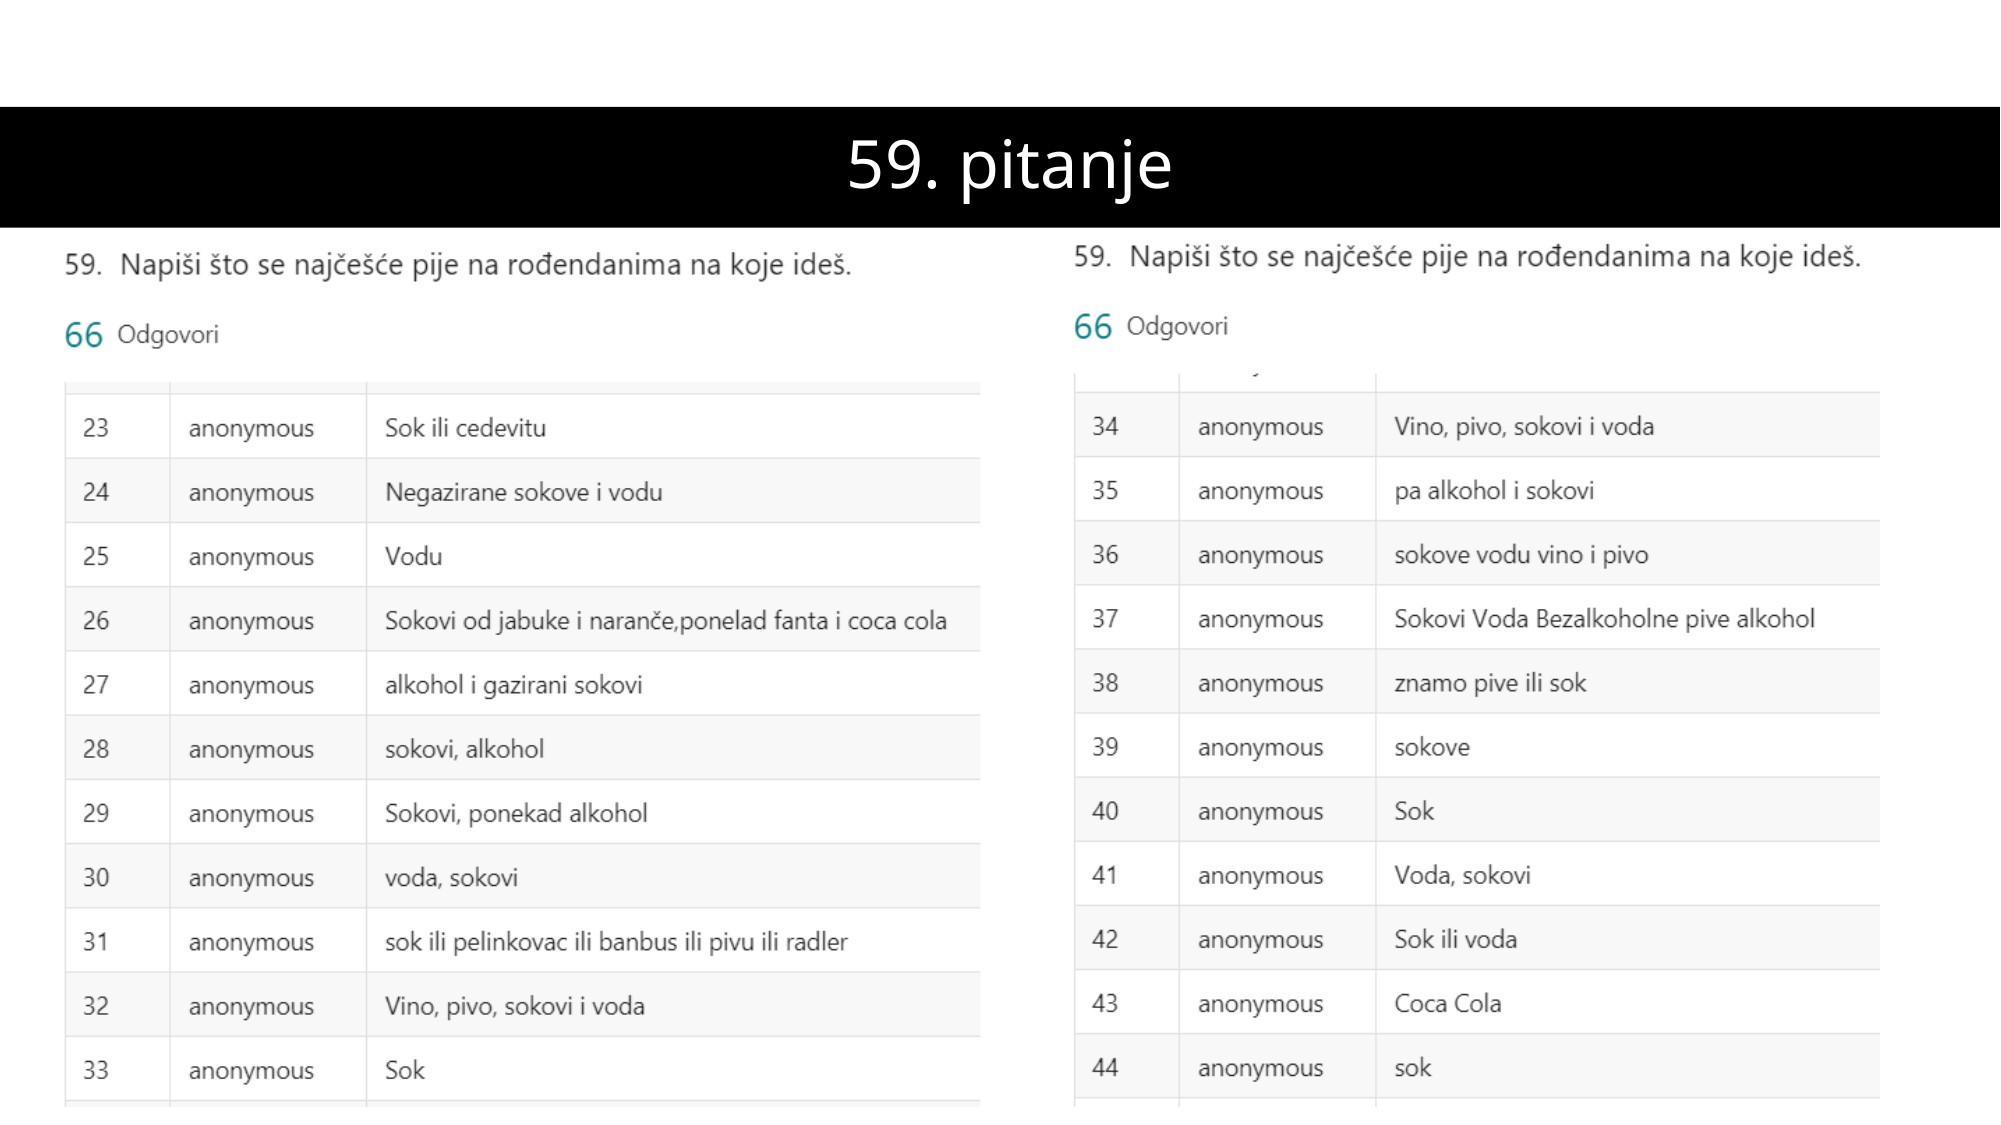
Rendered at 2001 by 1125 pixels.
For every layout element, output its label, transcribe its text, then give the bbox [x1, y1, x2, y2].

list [29, 244, 981, 1107]
text_box [0, 106, 2000, 229]
title 59. pitanje [91, 105, 1931, 228]
picture [1063, 233, 1880, 1107]
